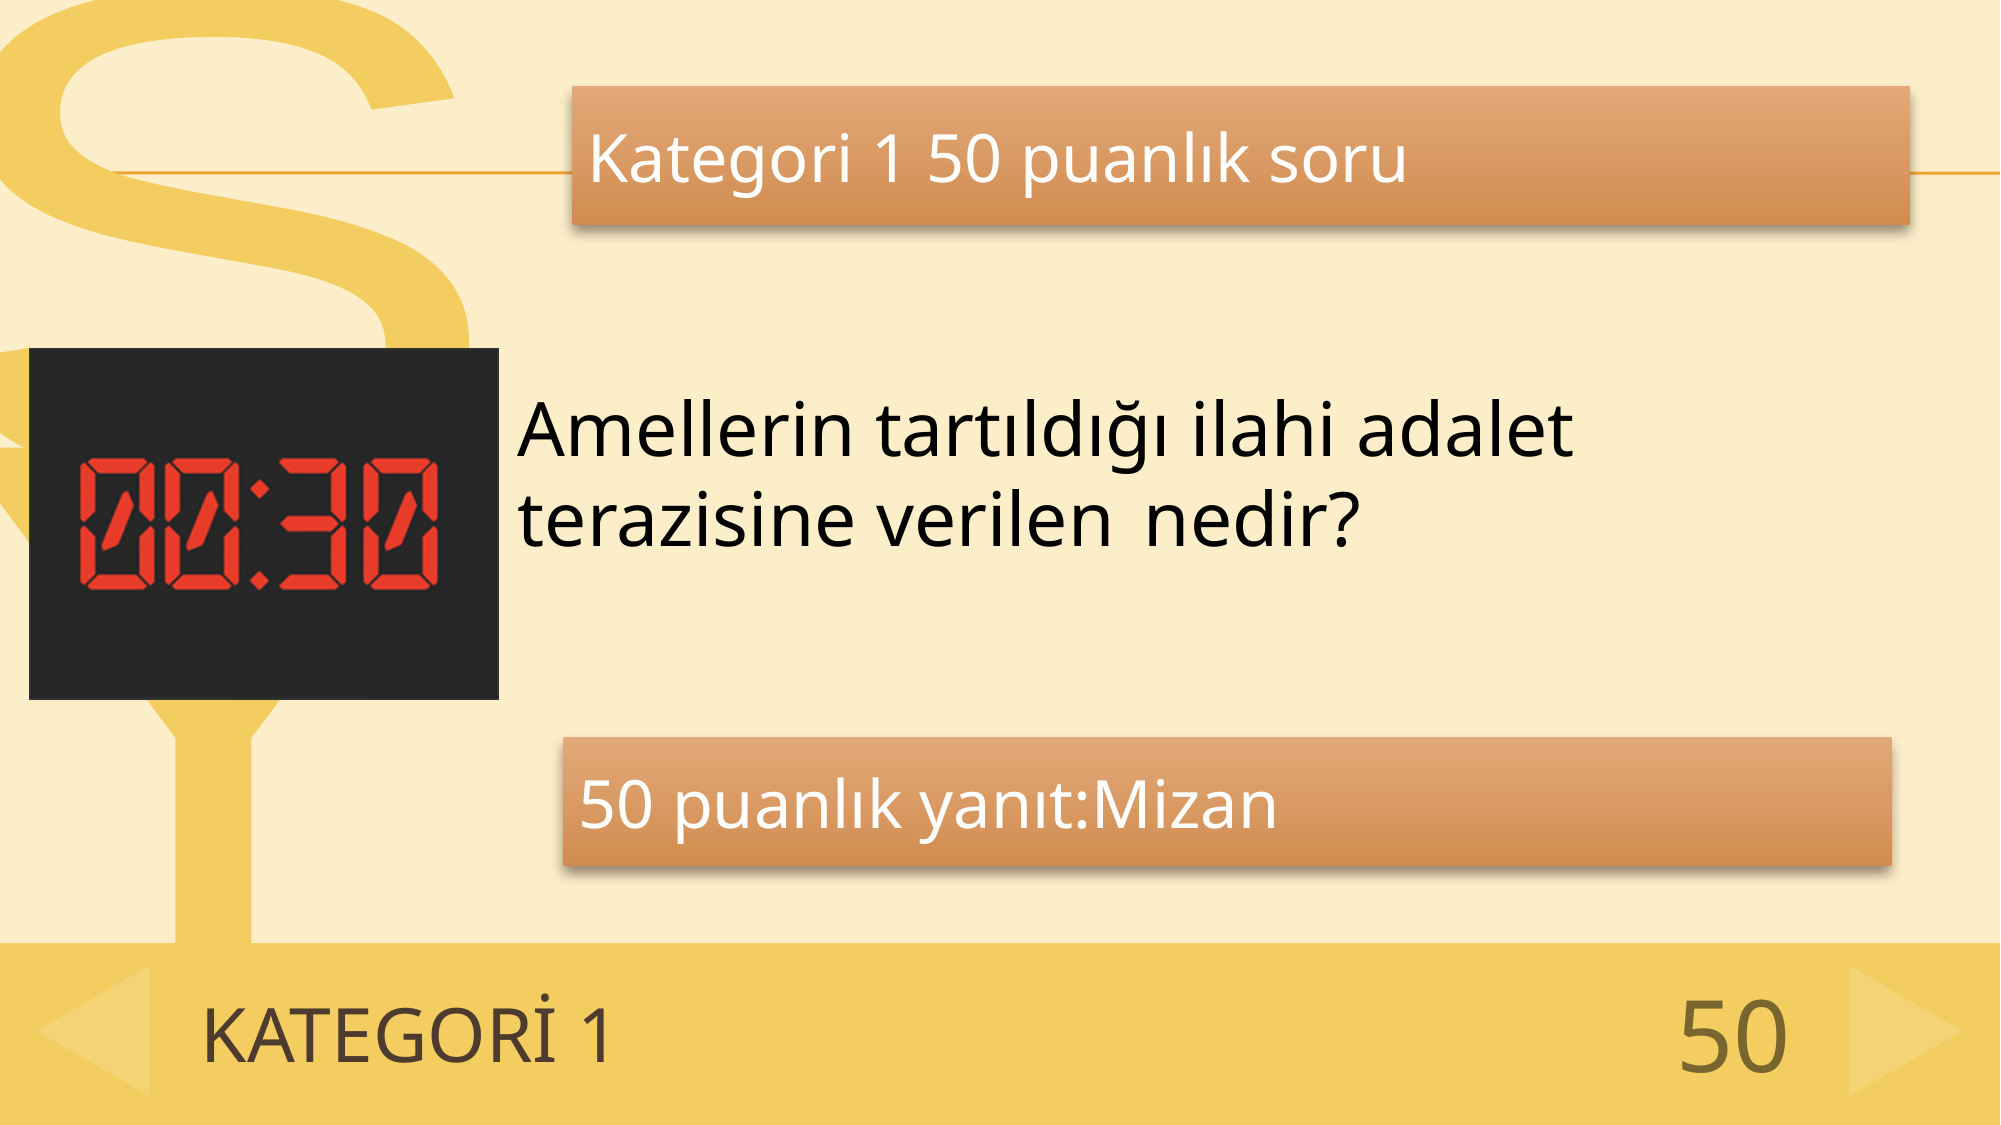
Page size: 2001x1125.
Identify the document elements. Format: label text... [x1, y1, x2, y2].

list 50 [1494, 967, 1806, 1097]
picture [29, 347, 499, 700]
list Kategori 1 50 puanlık soru [572, 86, 1910, 225]
title Kategori 1 [185, 967, 1494, 1097]
text_box Amellerin tartıldığı ilahi adalet terazisine verilen nedir? [508, 373, 1923, 569]
list 50 puanlık yanıt:Mizan [563, 737, 1892, 866]
